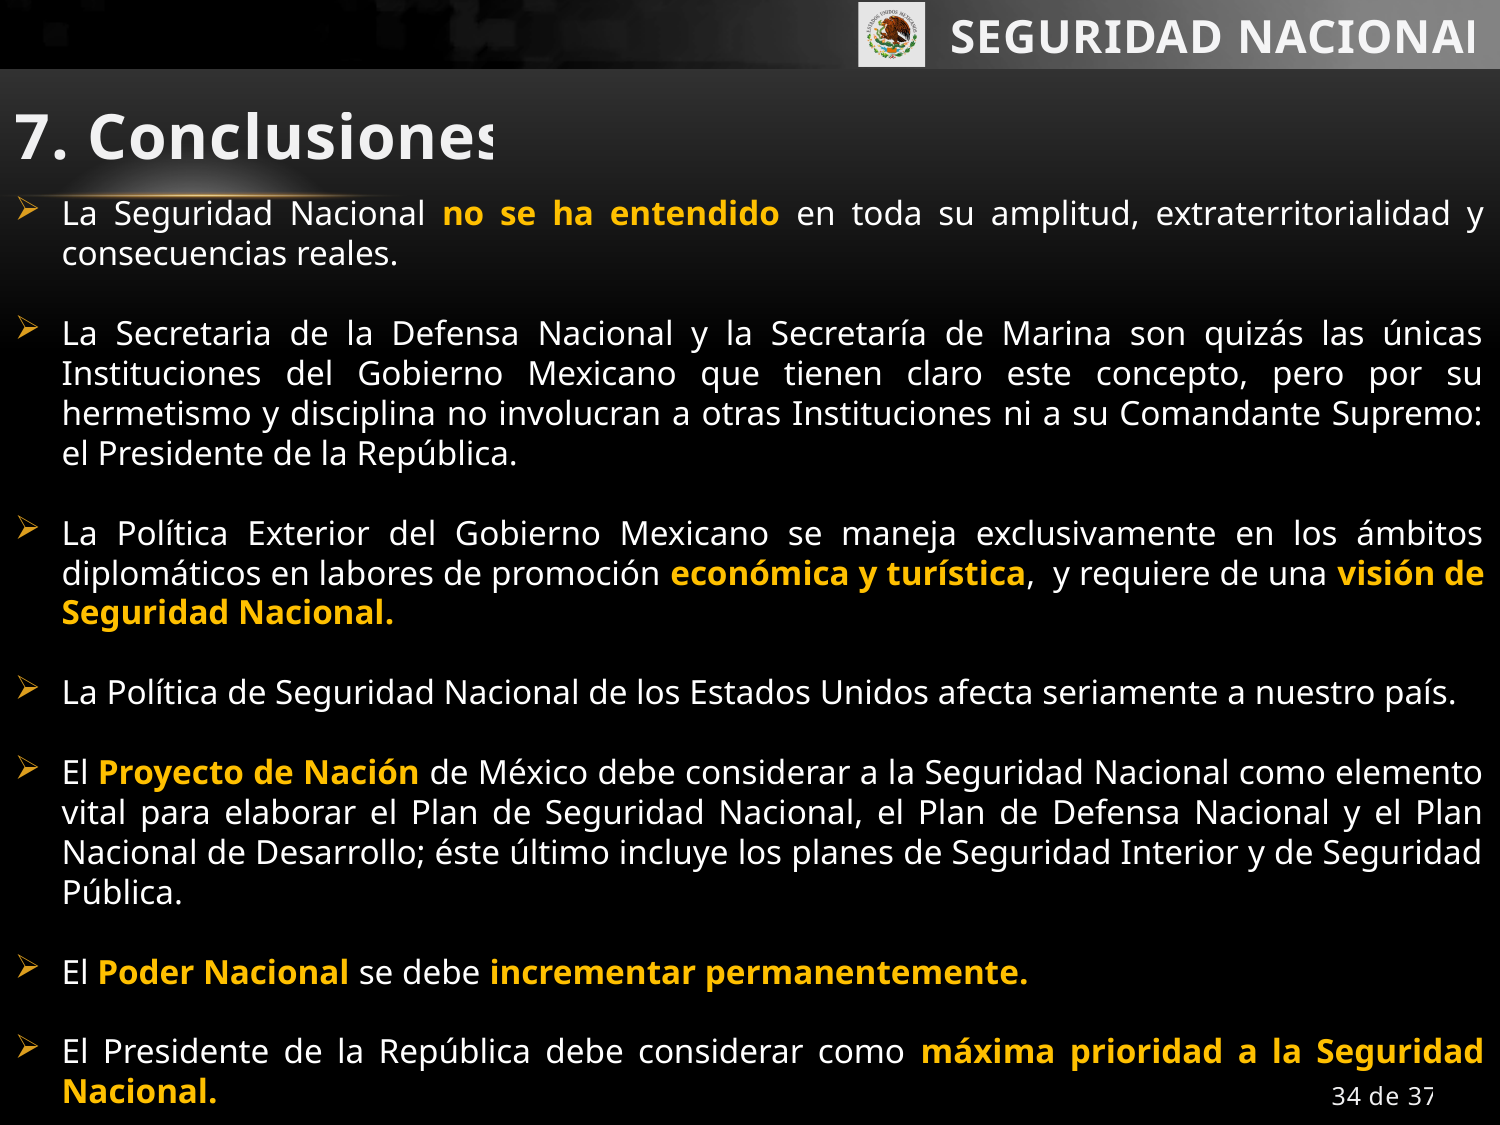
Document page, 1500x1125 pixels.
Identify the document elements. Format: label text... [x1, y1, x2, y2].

text_box La Seguridad Nacional no se ha entendido en toda su amplitud, extraterritorialidad y consecuencias reales. La Secretaria de la Defensa Nacional y la Secretaría de Marina son quizás las únicas Instituciones del Gobierno Mexicano que tienen claro este concepto, pero por su hermetismo y disciplina no involucran a otras Instituciones ni a su Comandante Supremo: el Presidente de la República. La Política Exterior del Gobierno Mexicano se maneja exclusivamente en los ámbitos diplomáticos en labores de promoción económica y turística, y requiere de una visión de Seguridad Nacional. La Política de Seguridad Nacional de los Estados Unidos afecta seriamente a nuestro país. El Proyecto de Nación de México debe considerar a la Seguridad Nacional como elemento vital para elaborar el Plan de Seguridad Nacional, el Plan de Defensa Nacional y el Plan Nacional de Desarrollo; éste último incluye los planes de Seguridad Interior y de Seguridad Pública. El Poder Nacional se debe incrementar permanentemente. El Presidente de la República debe considerar como máxima prioridad a la Seguridad Nacional. [0, 178, 1500, 1125]
title 7. Conclusiones [0, 89, 1223, 178]
picture [0, 116, 437, 215]
picture [0, 0, 1500, 69]
